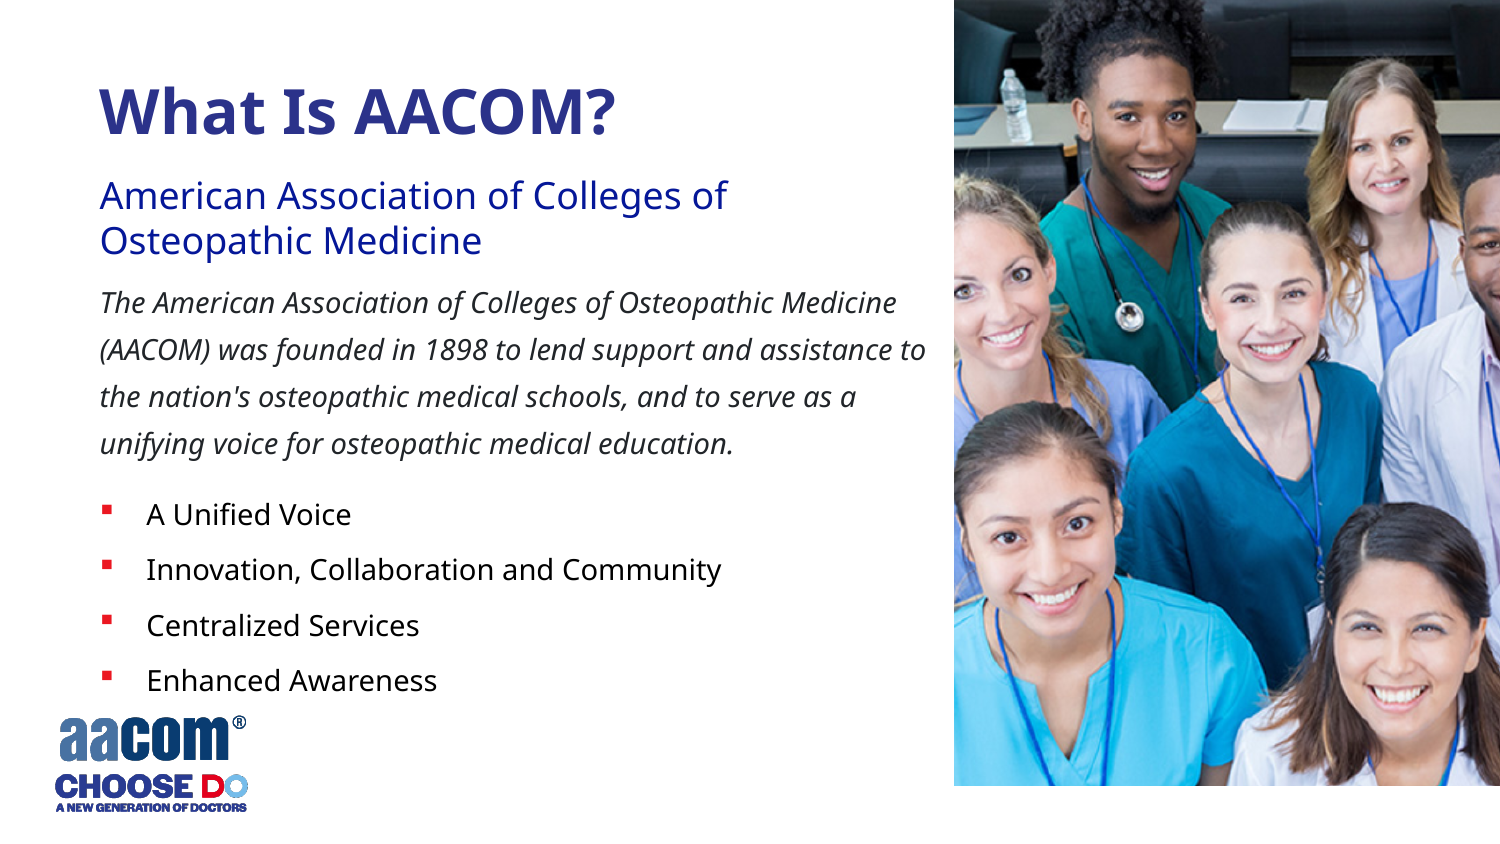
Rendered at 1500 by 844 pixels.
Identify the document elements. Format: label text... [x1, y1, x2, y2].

list A Unified Voice Innovation, Collaboration and Community Centralized Services Enhanced Awareness [99, 484, 949, 698]
picture [50, 714, 250, 816]
picture [954, 0, 1500, 787]
picture [1207, 723, 1215, 735]
title What Is AACOM? [99, 71, 949, 148]
list American Association of Colleges of Osteopathic Medicine [99, 172, 949, 264]
list The American Association of Colleges of Osteopathic Medicine (AACOM) was founded in 1898 to lend support and assistance to the nation's osteopathic medical schools, and to serve as a unifying voice for osteopathic medical education. [99, 272, 949, 465]
